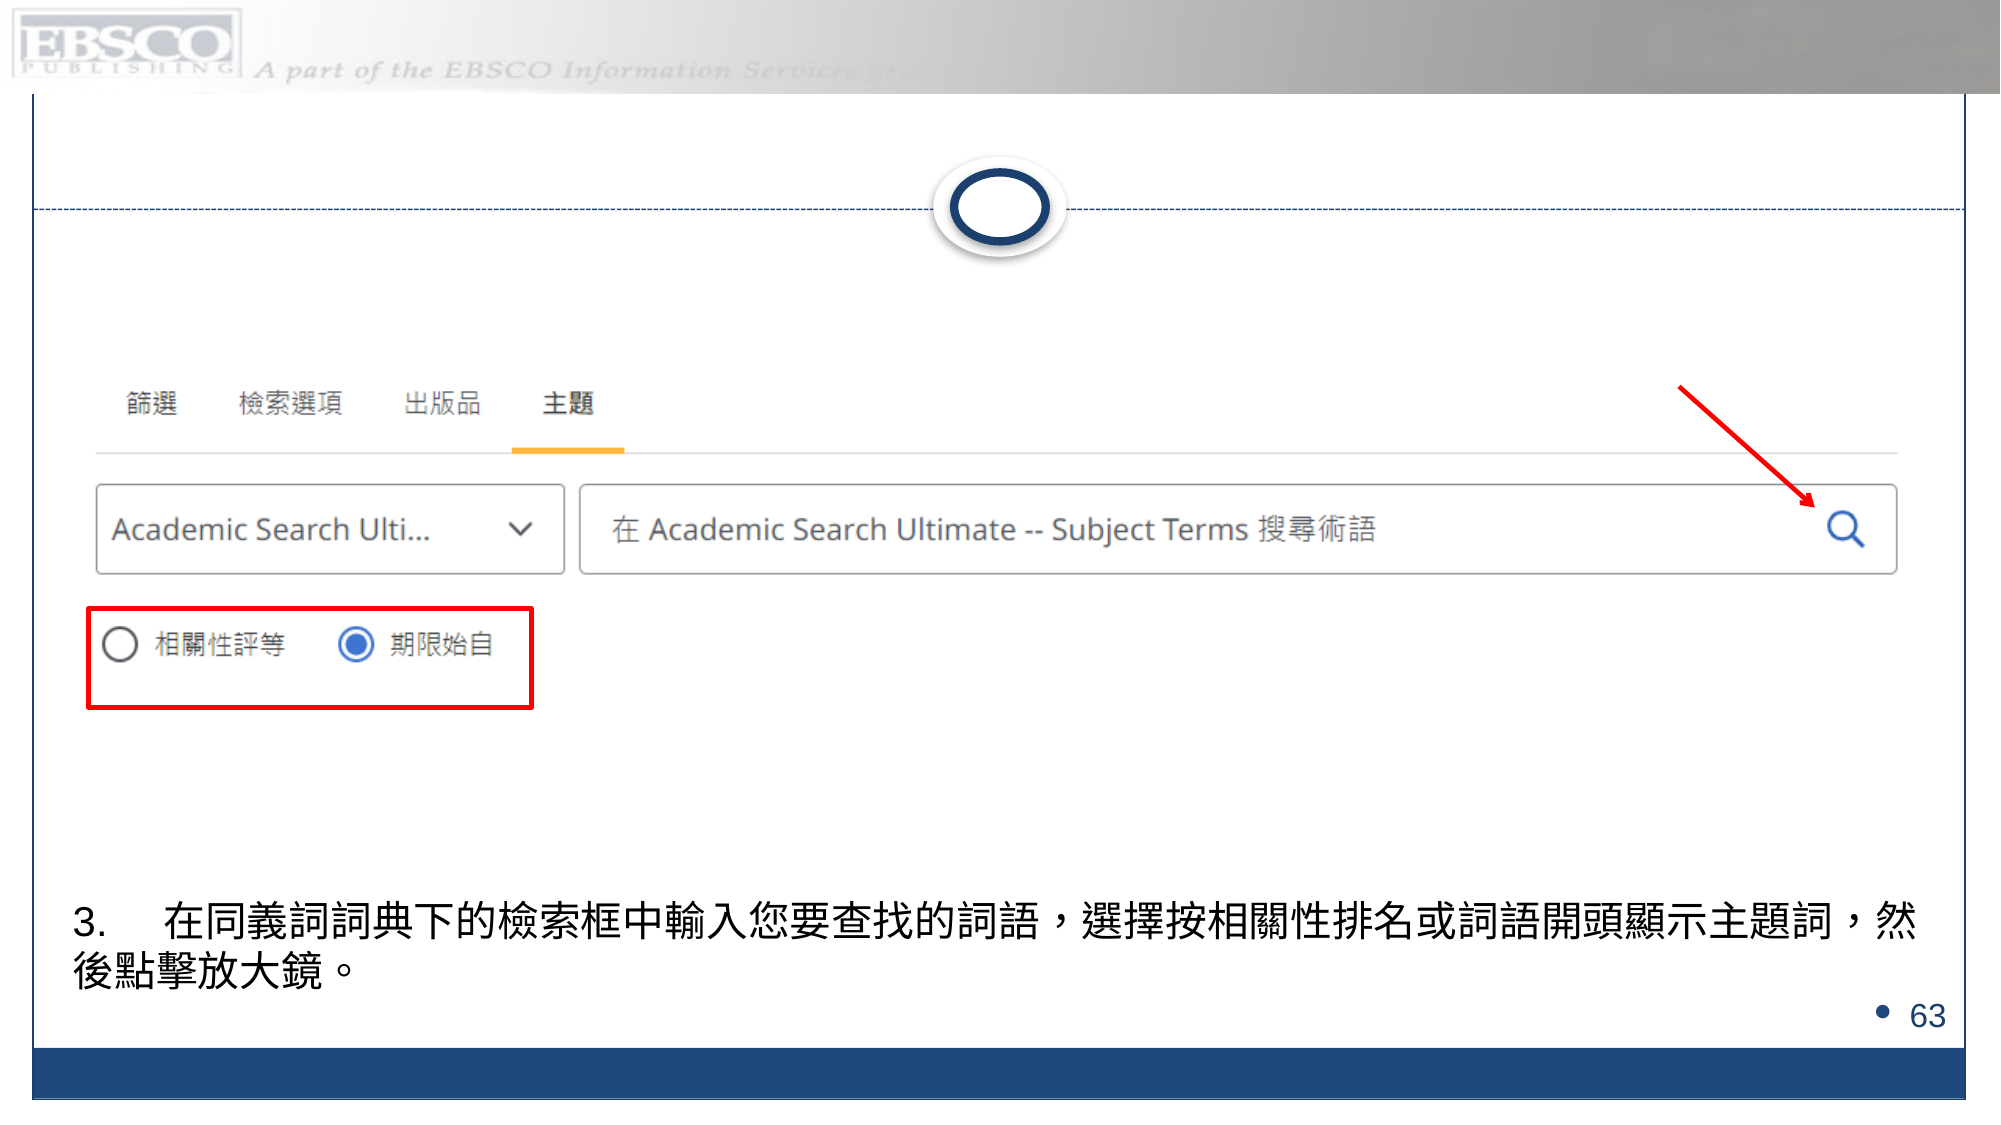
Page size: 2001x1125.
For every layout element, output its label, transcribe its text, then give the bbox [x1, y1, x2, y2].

text_box 3. 在同義詞詞典下的檢索框中輸入您要查找的詞語，選擇按相關性排名或詞語開頭顯示主題詞，然後點擊放大鏡。 [57, 887, 1939, 973]
picture [0, 0, 2000, 94]
slide_number 63 [1860, 978, 1961, 1051]
picture [57, 343, 1937, 708]
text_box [1678, 386, 1815, 508]
